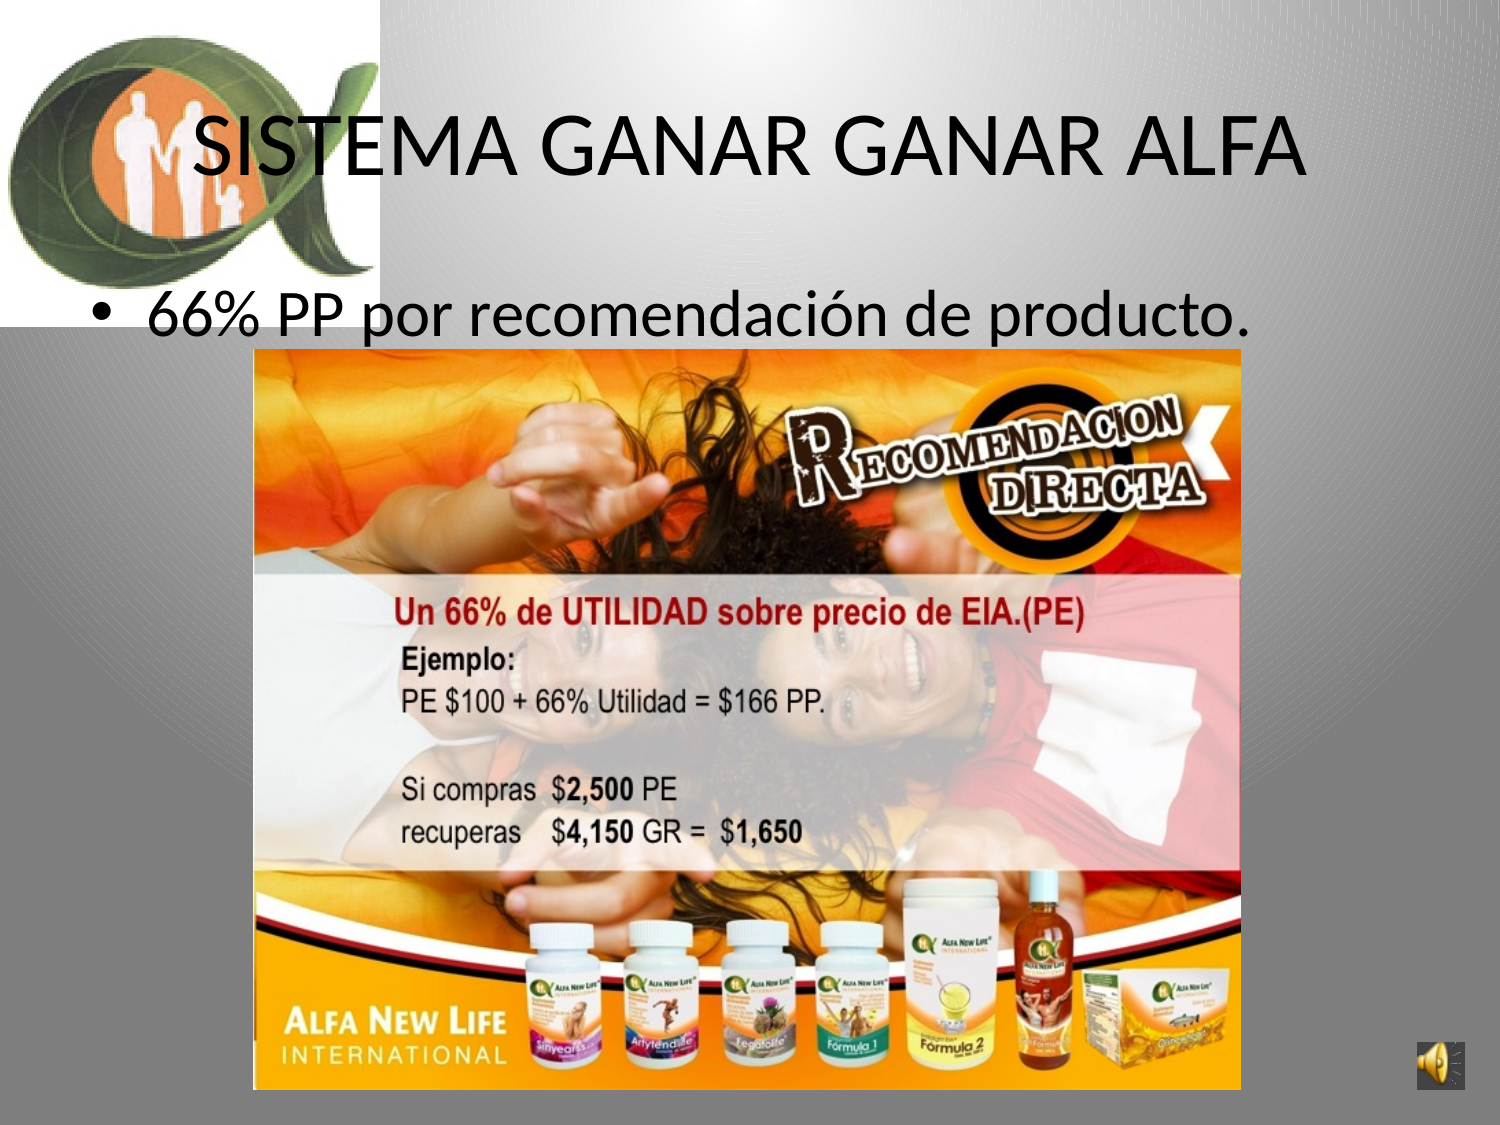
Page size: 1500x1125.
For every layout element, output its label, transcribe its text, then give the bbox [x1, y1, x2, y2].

picture [1415, 1040, 1467, 1092]
list 66% PP por recomendación de producto. [75, 262, 1425, 1005]
picture [253, 349, 1241, 1090]
title SISTEMA GANAR GANAR ALFA [384, 45, 1425, 233]
picture [0, 0, 380, 327]
